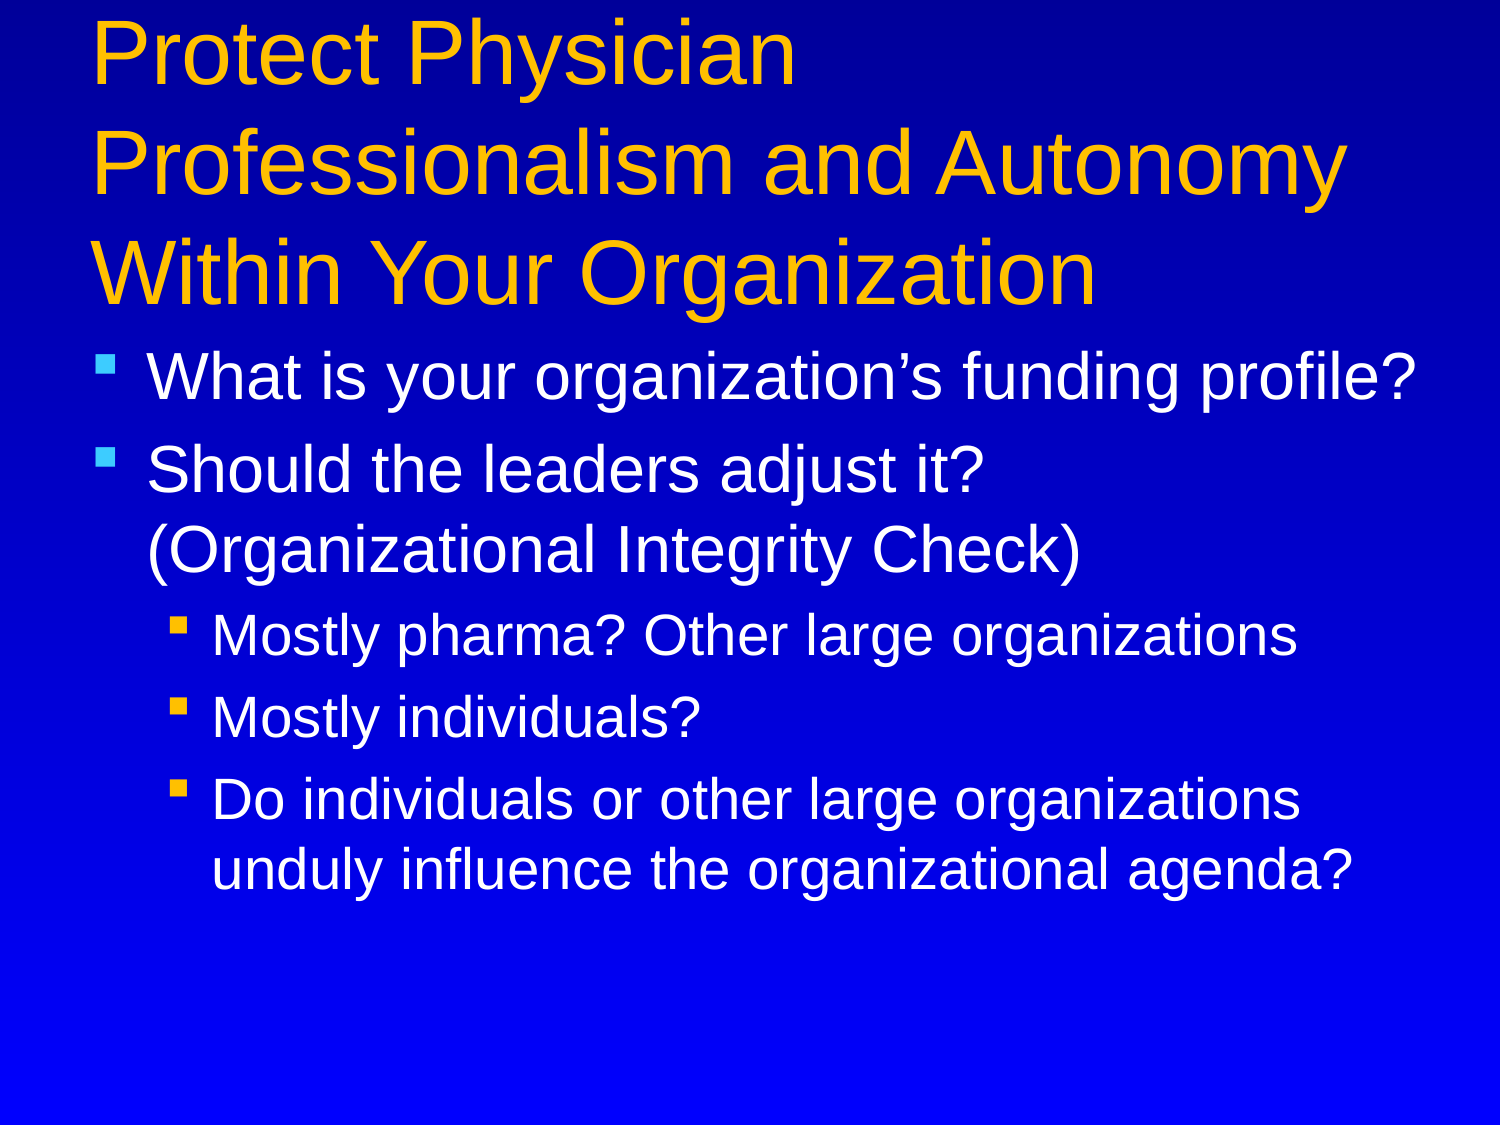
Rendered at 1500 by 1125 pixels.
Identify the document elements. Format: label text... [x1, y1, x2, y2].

title Protect Physician Professionalism and Autonomy Within Your Organization [74, 39, 1451, 276]
list What is your organization’s funding profile? Should the leaders adjust it? (Organizational Integrity Check) Mostly pharma? Other large organizations Mostly individuals? Do individuals or other large organizations unduly influence the organizational agenda? [74, 324, 1452, 1013]
